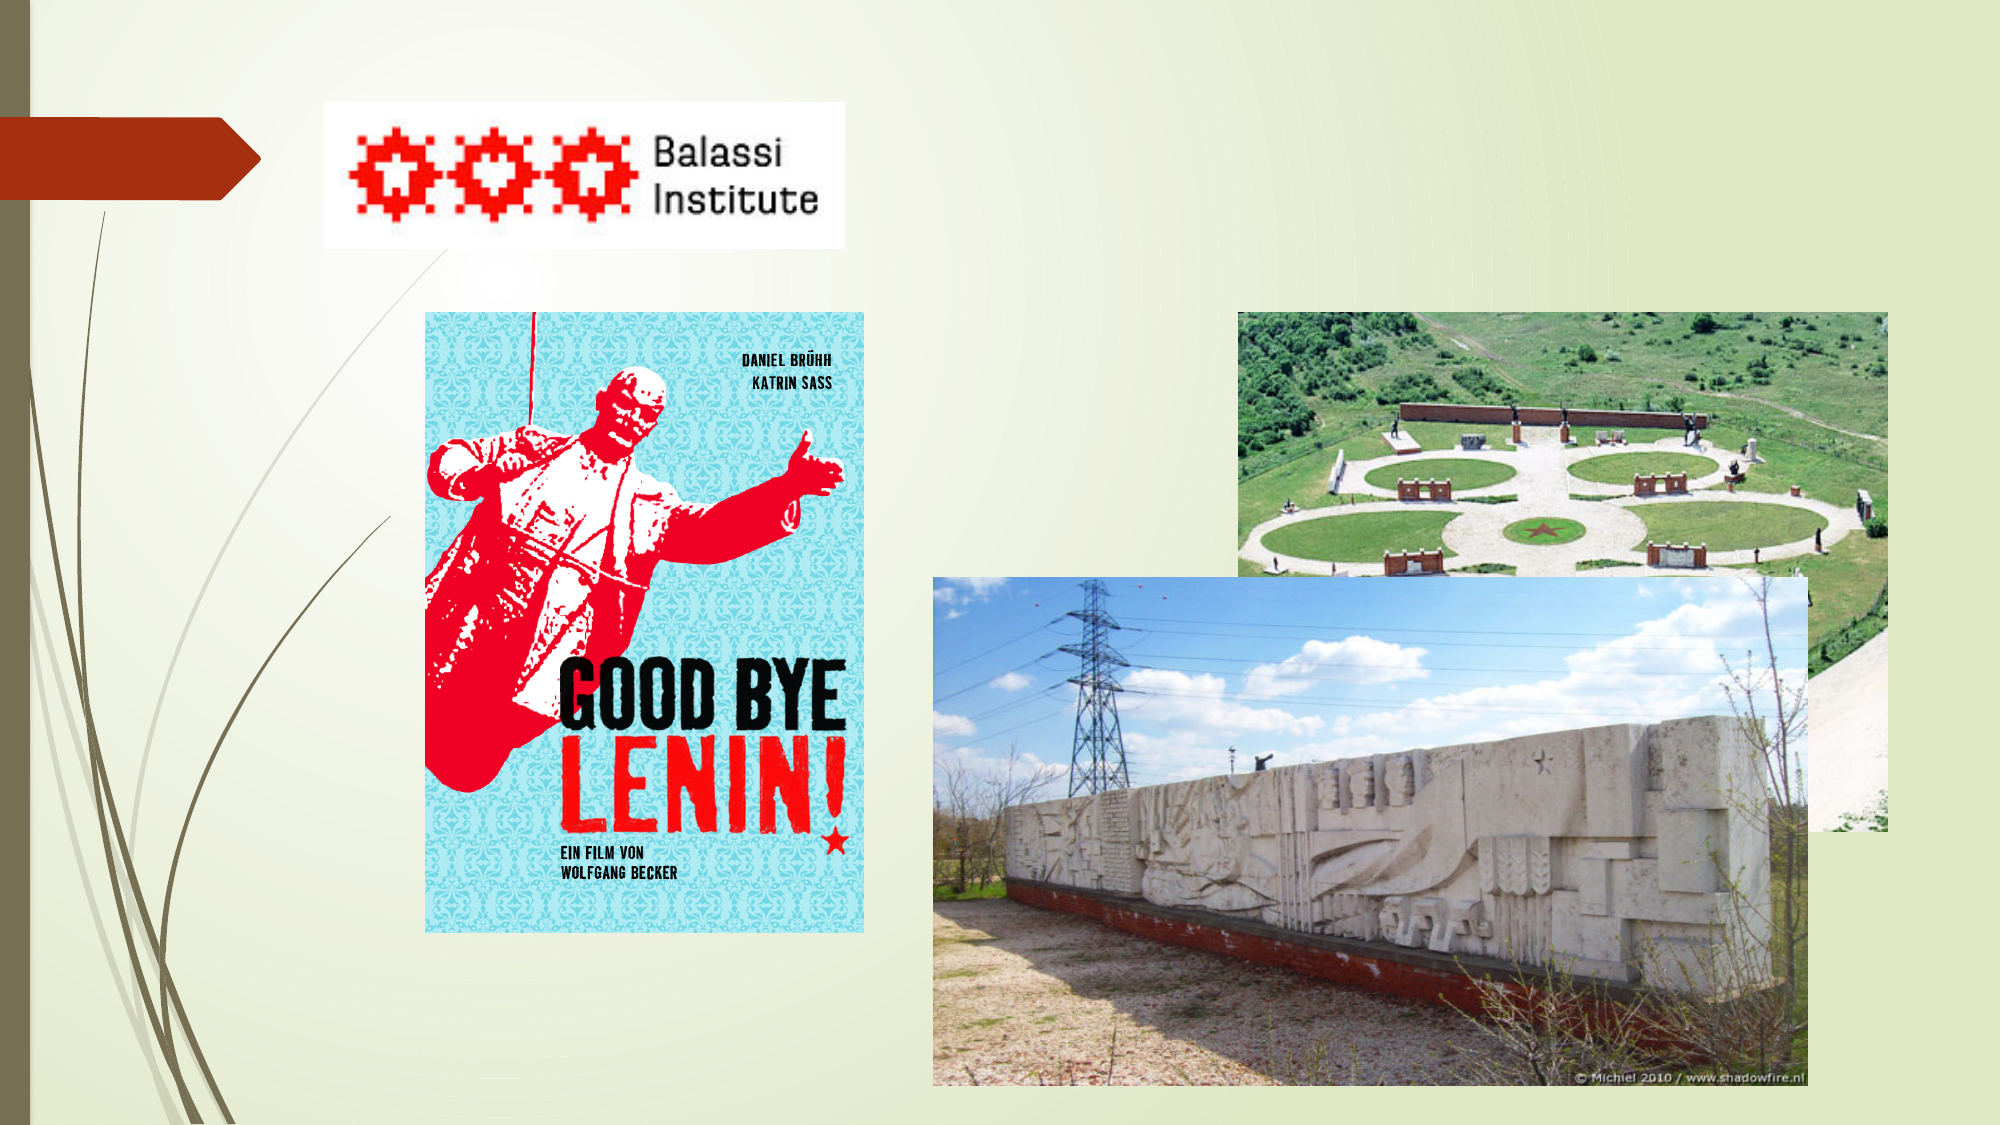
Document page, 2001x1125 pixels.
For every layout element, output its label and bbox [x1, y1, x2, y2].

picture [323, 102, 846, 249]
picture [932, 312, 1888, 1086]
list [425, 312, 864, 933]
